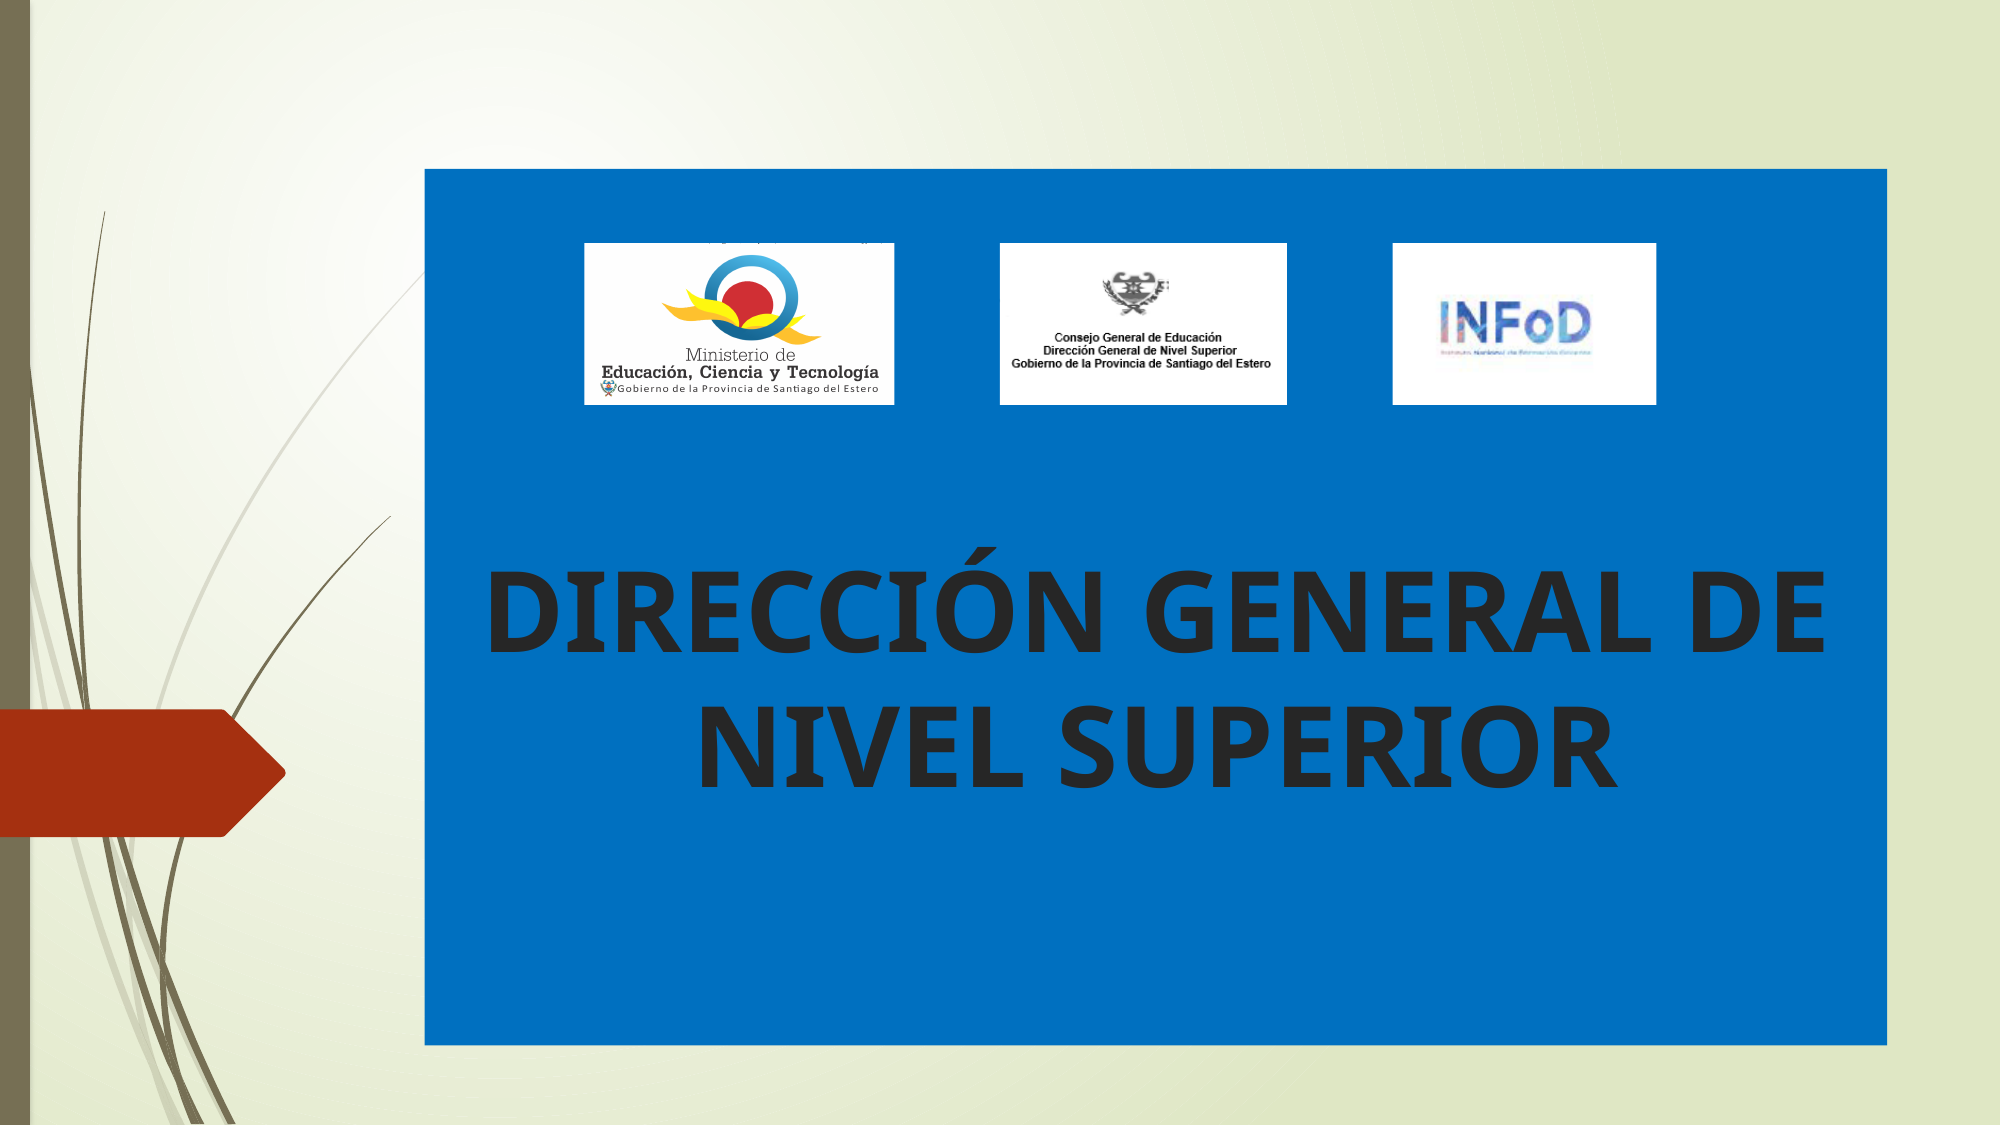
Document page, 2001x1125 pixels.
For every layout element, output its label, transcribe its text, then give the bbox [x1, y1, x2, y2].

picture [584, 243, 895, 405]
picture [999, 243, 1288, 405]
picture [1392, 243, 1657, 405]
title DIRECCIÓN GENERAL DE NIVEL SUPERIOR [424, 168, 1888, 1046]
